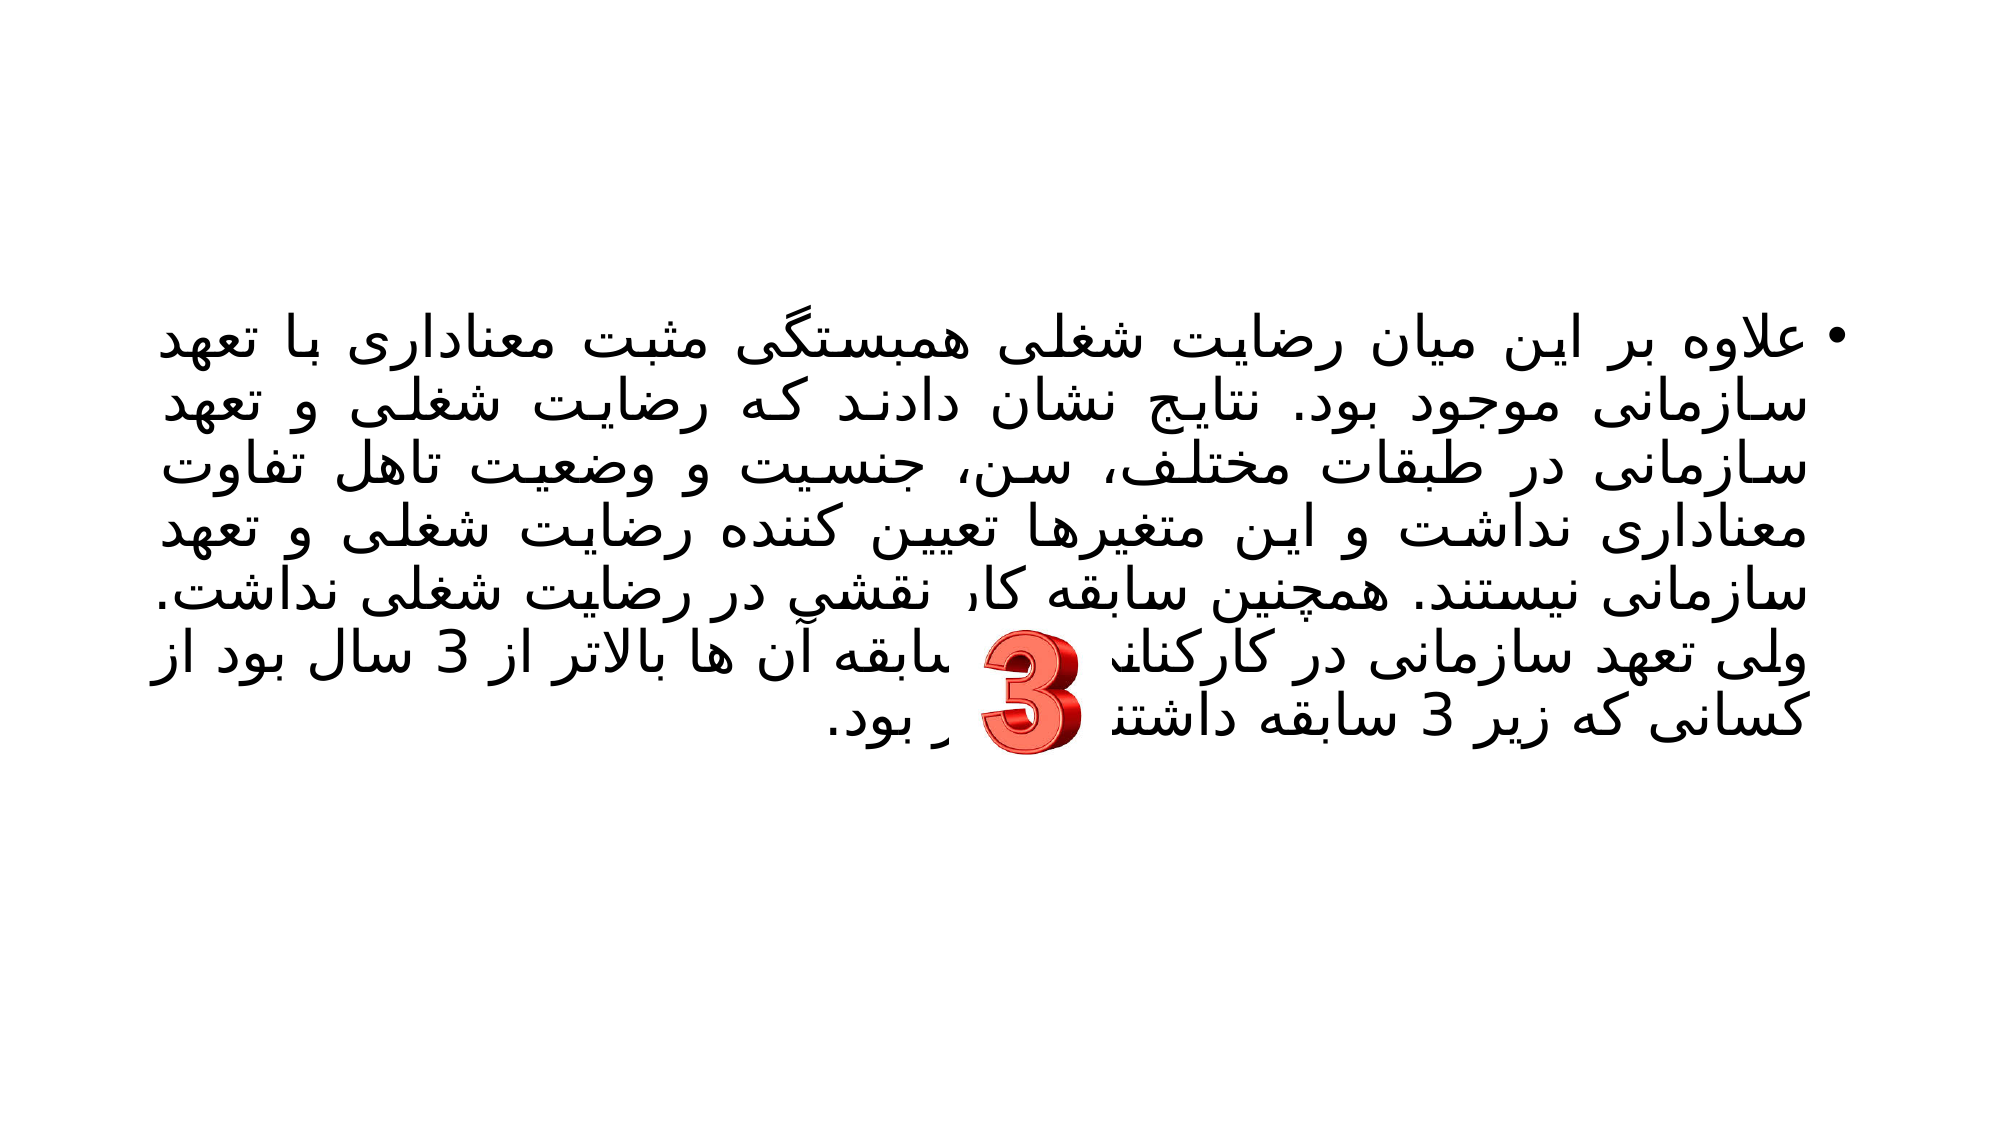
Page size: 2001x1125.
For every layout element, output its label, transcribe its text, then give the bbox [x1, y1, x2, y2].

picture [949, 611, 1112, 773]
list علاوه بر این میان رضایت شغلی همبستگی مثبت معناداری با تعهد سازمانی موجود بود. نتایج نشان دادند که رضایت شغلی و تعهد سازمانی در طبقات مختلف، سن، جنسیت و وضعیت تاهل تفاوت معناداری نداشت و این متغیرها تعیین کننده رضایت شغلی و تعهد سازمانی نیستند. همچنین سابقه کار نقشی در رضایت شغلی نداشت. ولی تعهد سازمانی در کارکنانی که سابقه آن ها بالاتر از 3 سال بود از کسانی که زیر 3 سابقه داشتند، کمتر بود. [137, 299, 1863, 1014]
